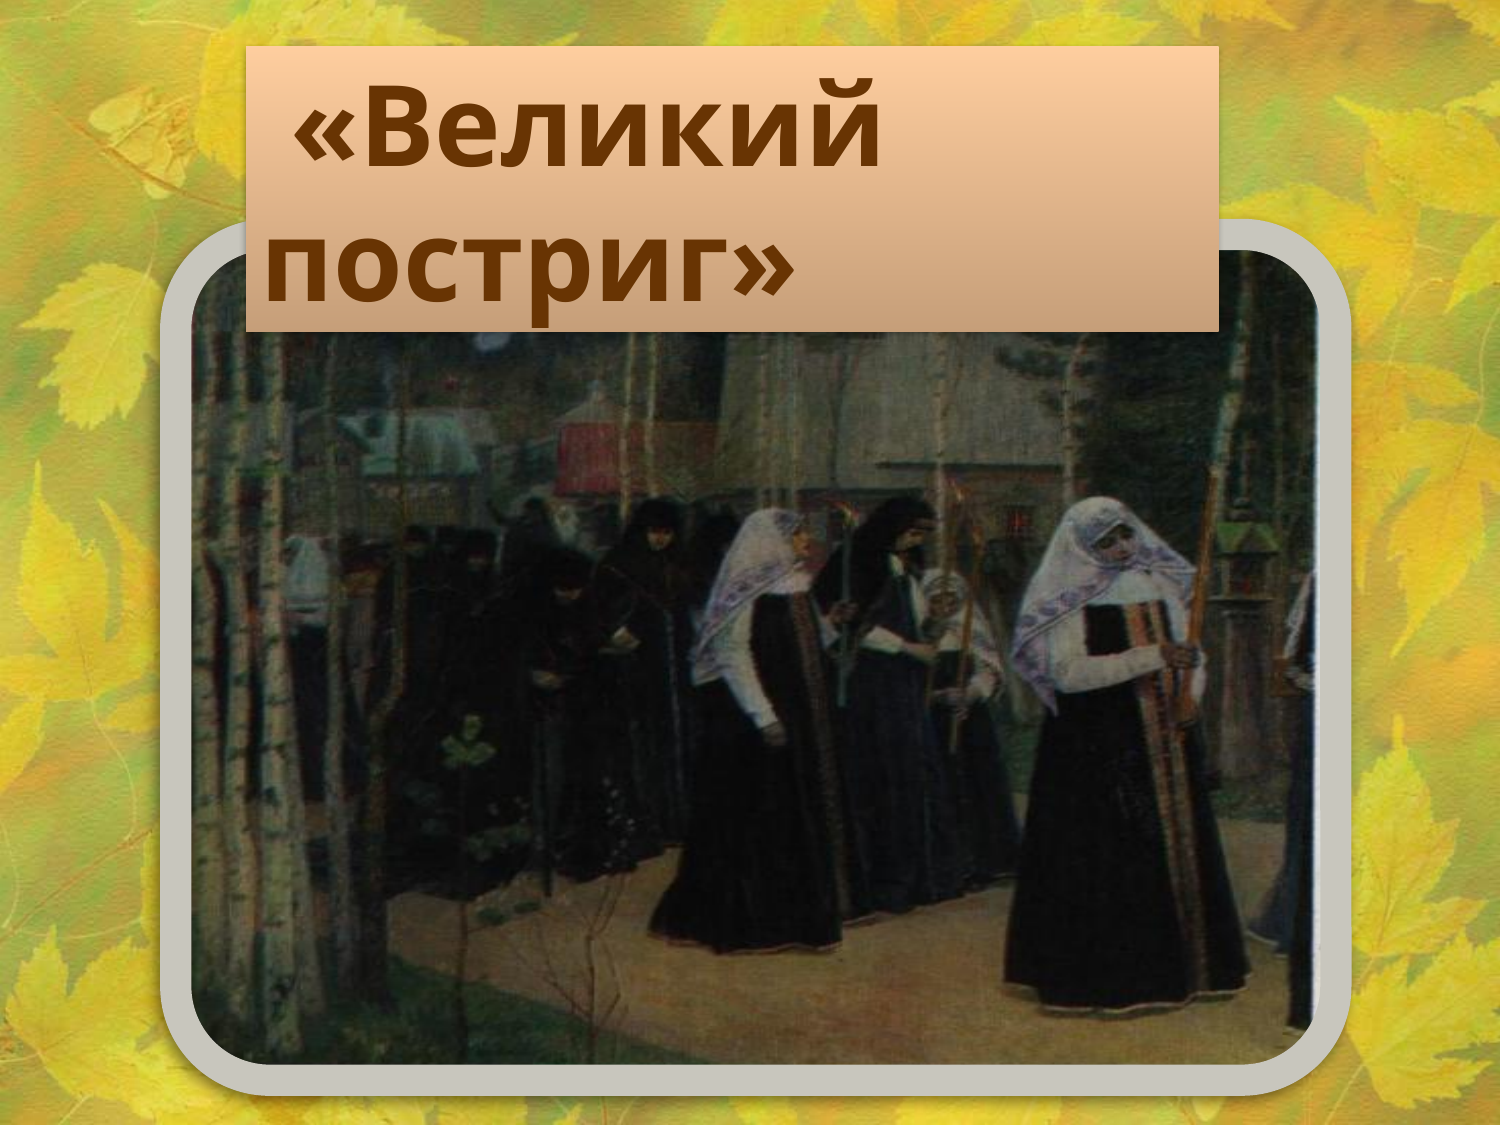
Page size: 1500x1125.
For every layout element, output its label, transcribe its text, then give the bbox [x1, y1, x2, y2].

text_box «Великий постриг» [246, 46, 1219, 232]
picture [0, 0, 1500, 1125]
